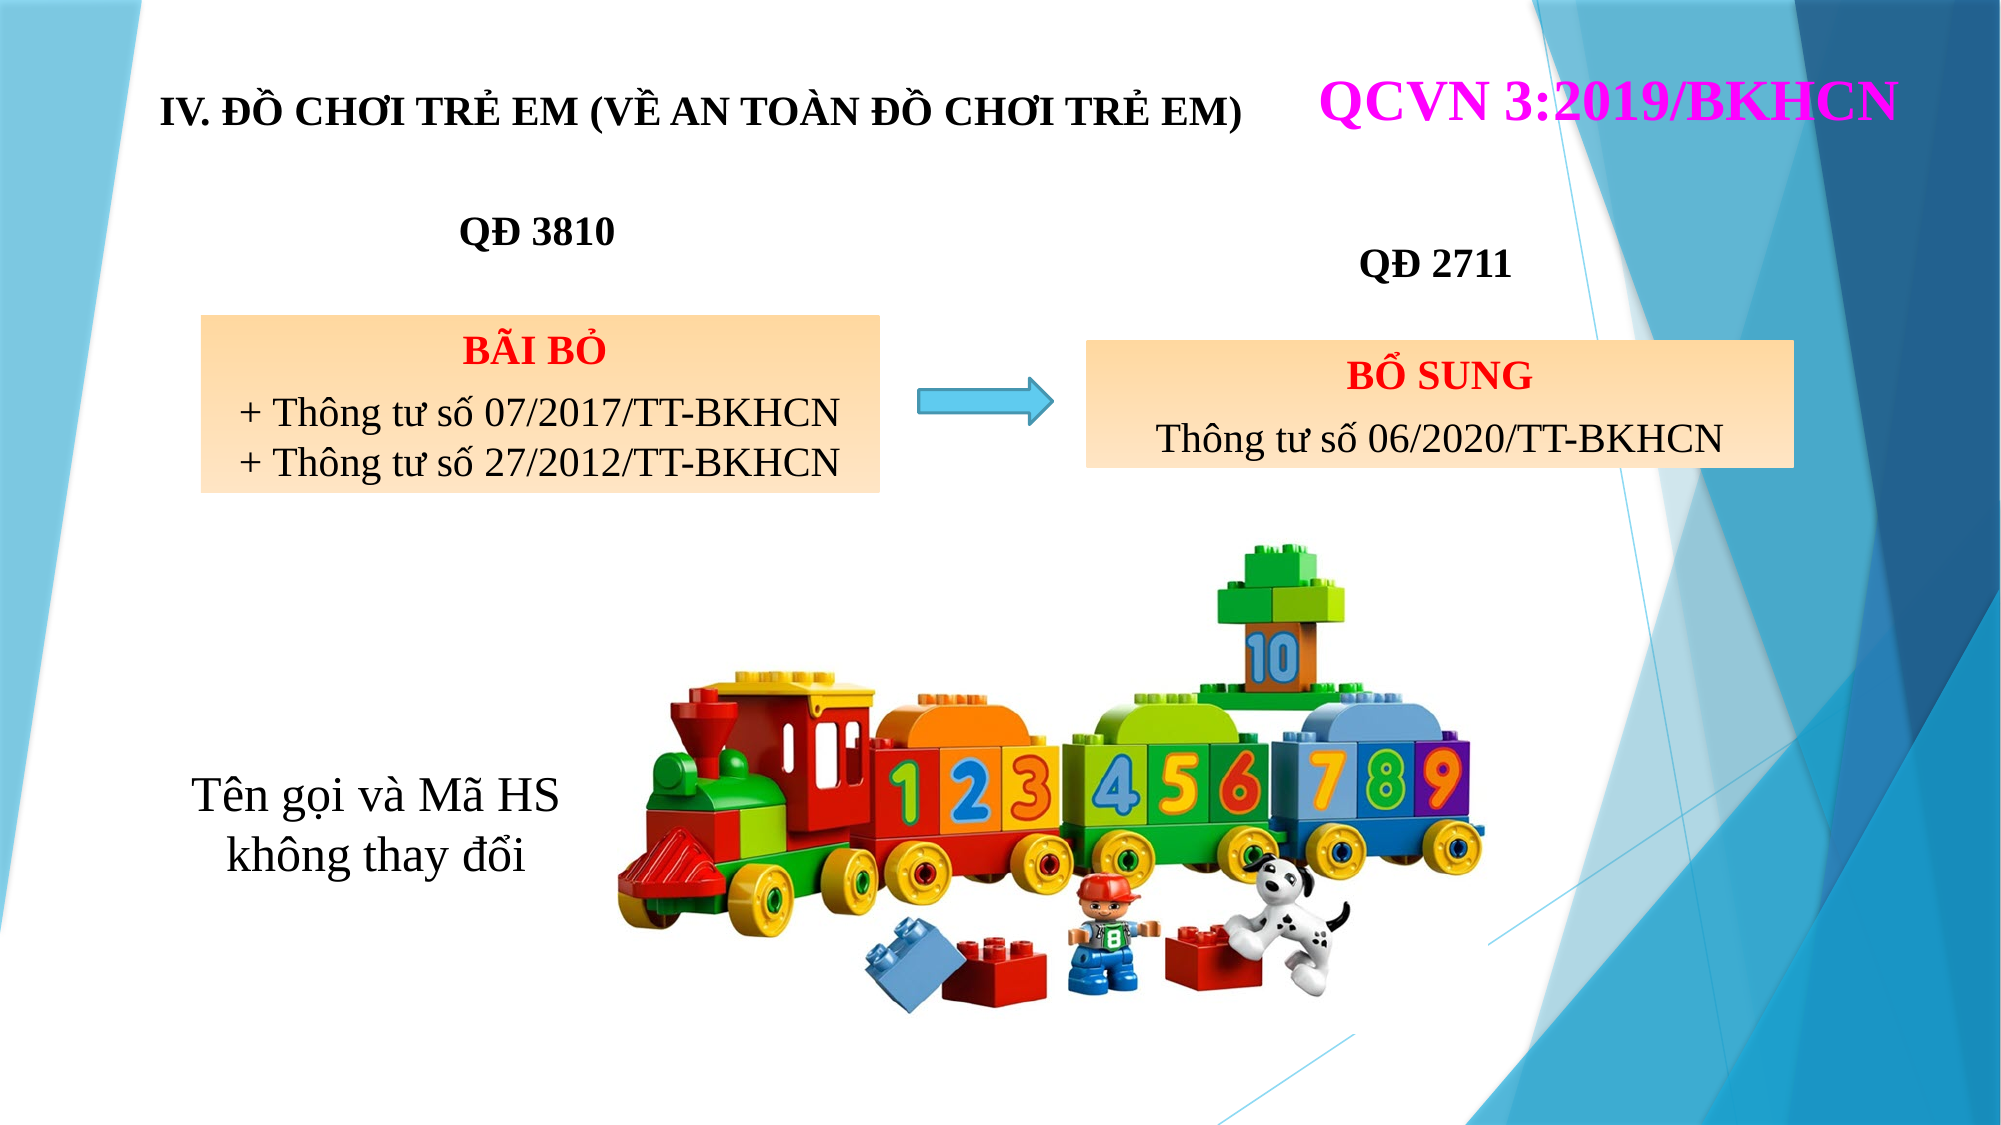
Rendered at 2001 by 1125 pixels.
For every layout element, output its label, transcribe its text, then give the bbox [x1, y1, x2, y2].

picture [617, 522, 1488, 1035]
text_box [200, 196, 1795, 495]
text_box Tên gọi và Mã HS không thay đổi [158, 754, 594, 890]
text_box IV. ĐỒ CHƠI TRẺ EM (VỀ AN TOÀN ĐỒ CHƠI TRẺ EM) [144, 76, 1268, 142]
text_box QCVN 3:2019/BKHCN [1304, 54, 1915, 140]
